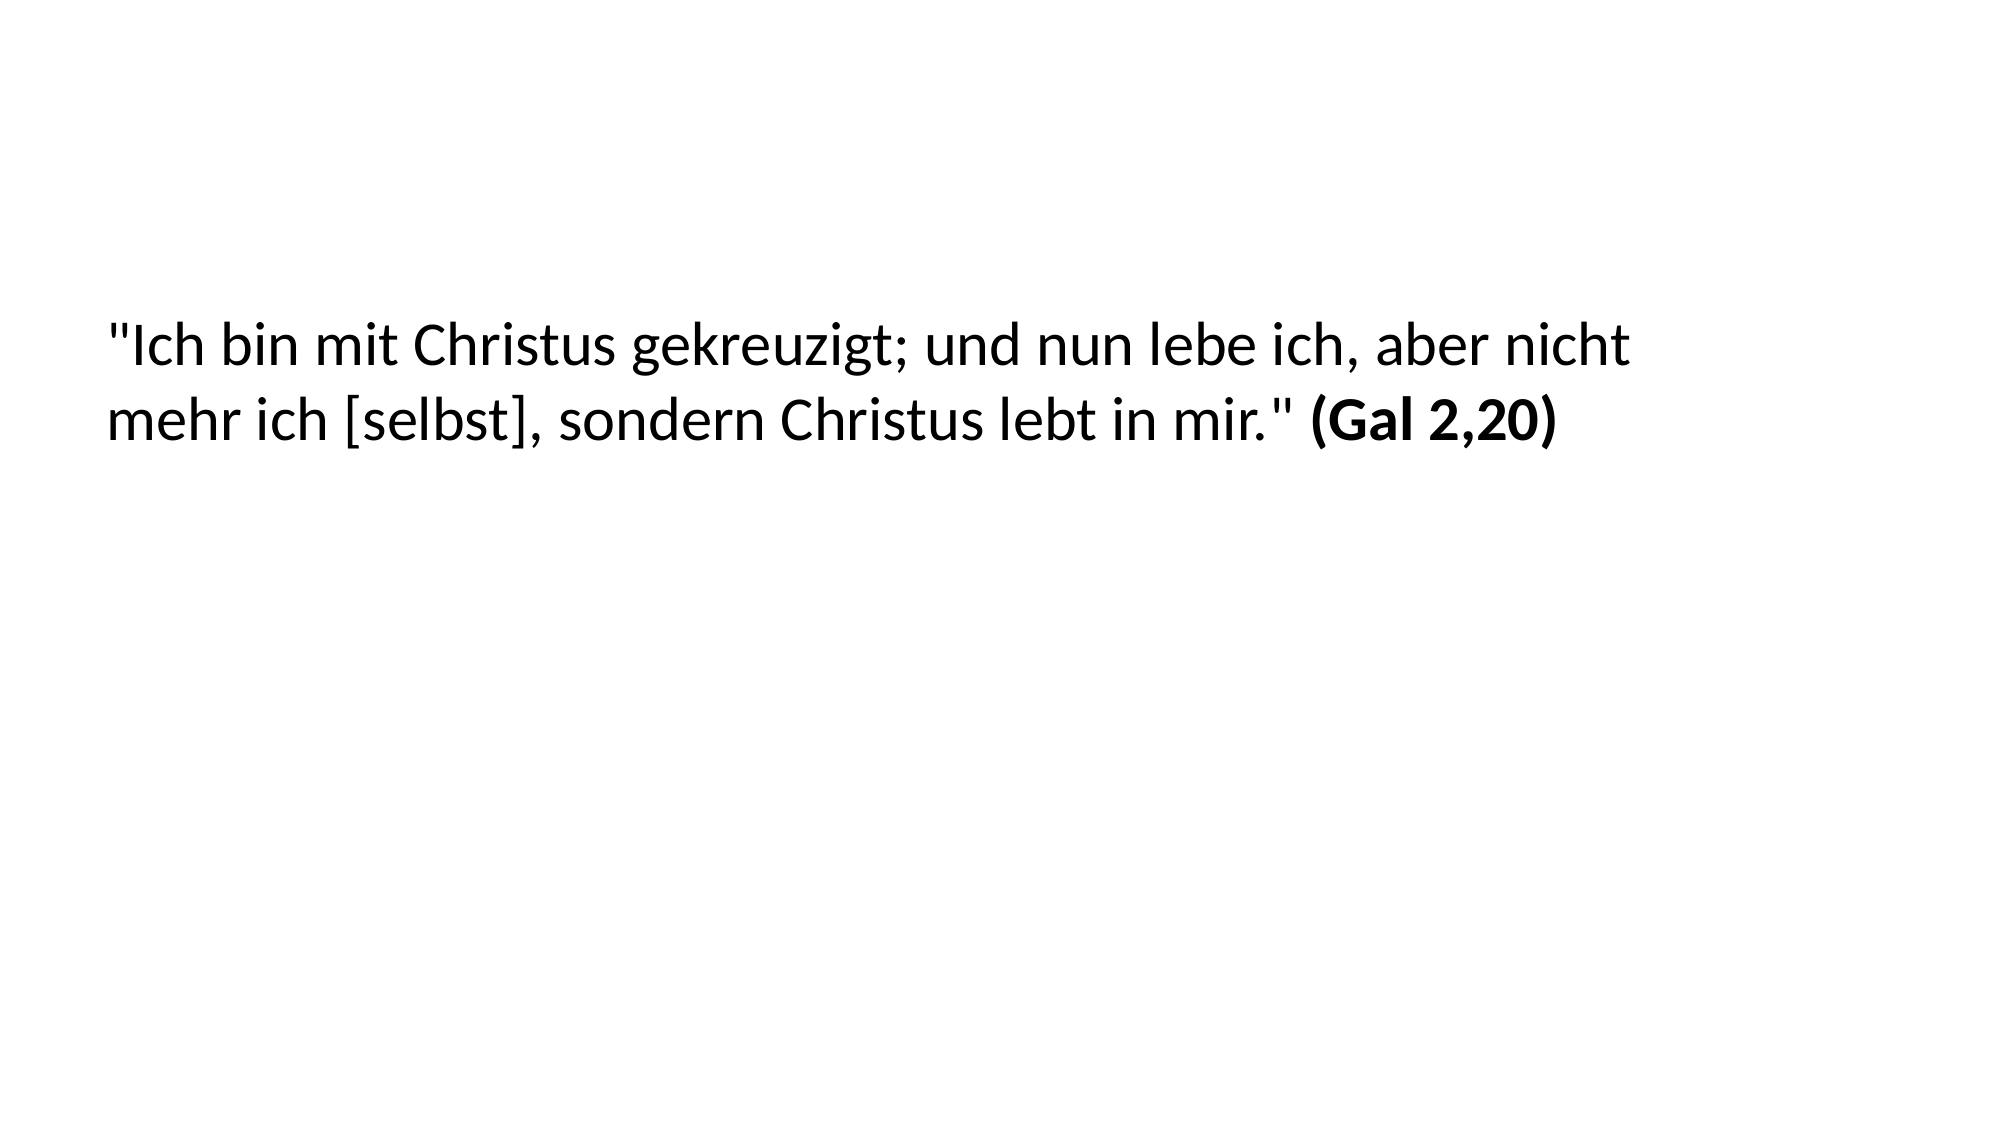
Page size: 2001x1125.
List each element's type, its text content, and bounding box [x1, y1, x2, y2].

text_box "Ich bin mit Christus gekreuzigt; und nun lebe ich, aber nicht mehr ich [selbst], sondern Christus lebt in mir." (Gal 2,20) [91, 295, 1663, 461]
